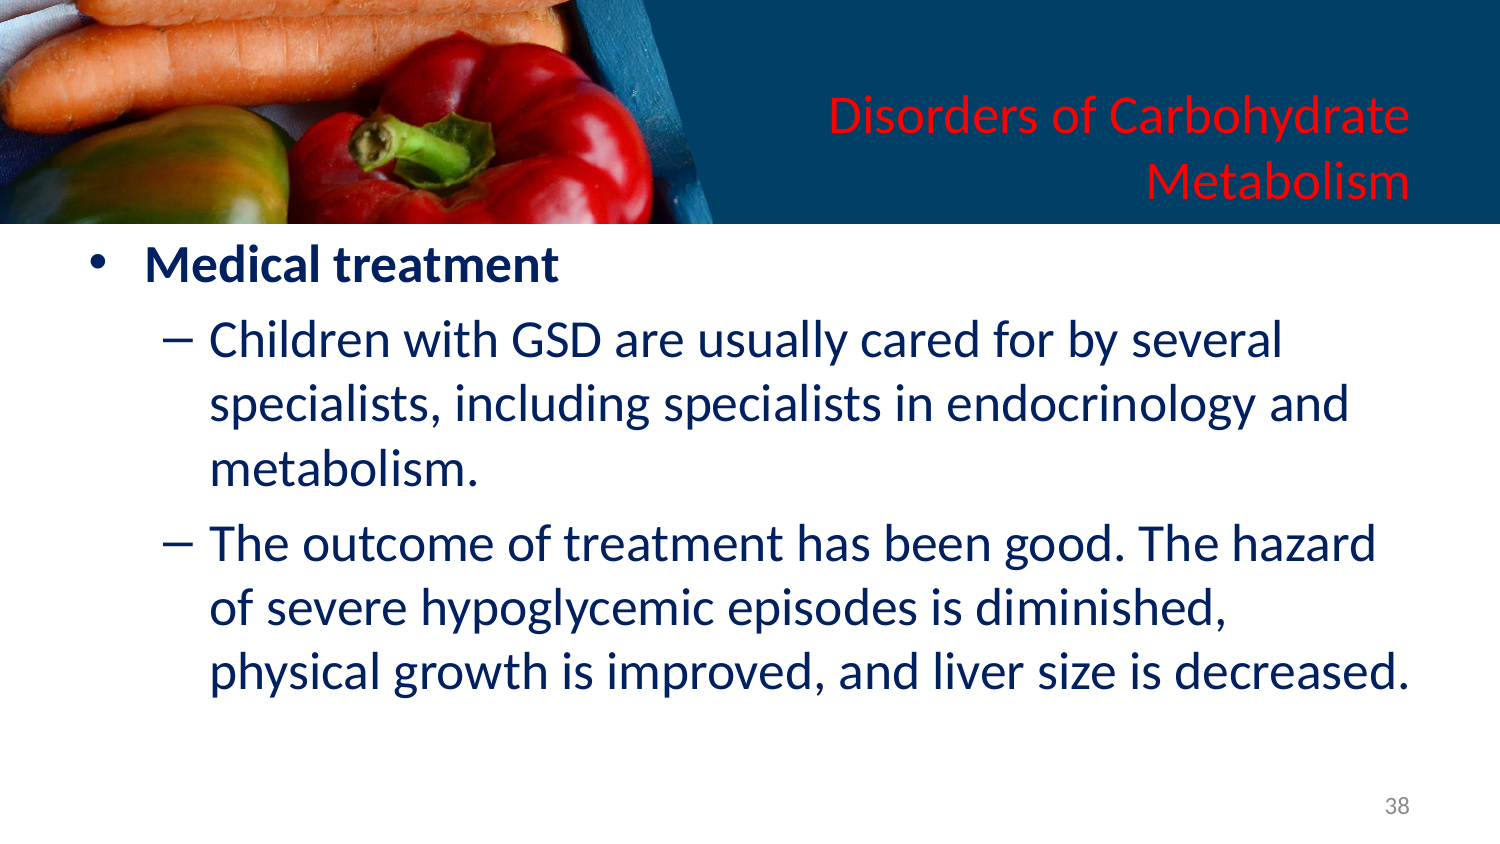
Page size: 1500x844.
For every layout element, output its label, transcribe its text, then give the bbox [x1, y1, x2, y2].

slide_number 38 [1074, 782, 1425, 827]
title Disorders of Carbohydrate Metabolism [73, 71, 1427, 218]
picture [0, 0, 1500, 844]
list Medical treatment Children with GSD are usually cared for by several specialists, including specialists in endocrinology and metabolism. The outcome of treatment has been good. The hazard of severe hypoglycemic episodes is diminished, physical growth is improved, and liver size is decreased. [73, 221, 1427, 773]
